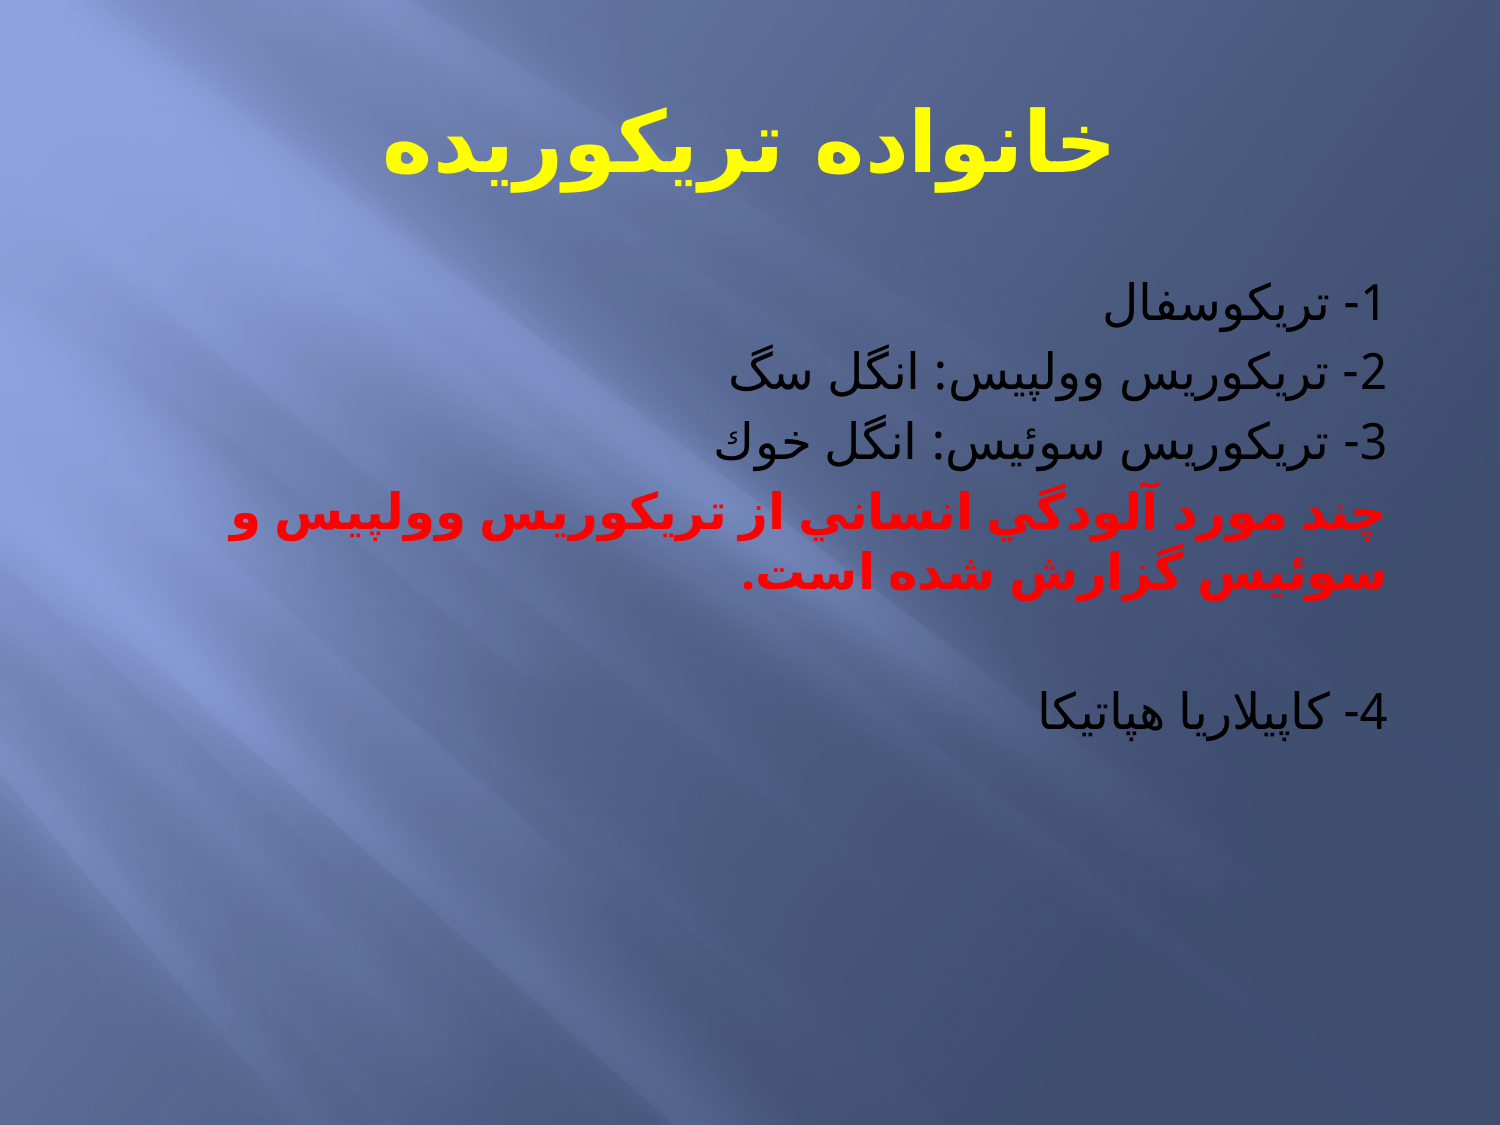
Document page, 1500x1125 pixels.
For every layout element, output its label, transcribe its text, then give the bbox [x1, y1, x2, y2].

list 1- تريكوسفال 2- تريكوريس وولپيس: انگل سگ 3- تريكوريس سوئيس: انگل خوك چند مورد آلودگي انساني از تريكوريس وولپيس و سوئيس گزارش شده است. 4- كاپيلاريا هپاتيكا [75, 262, 1425, 1035]
title خانواده تريكوريده [75, 45, 1425, 233]
